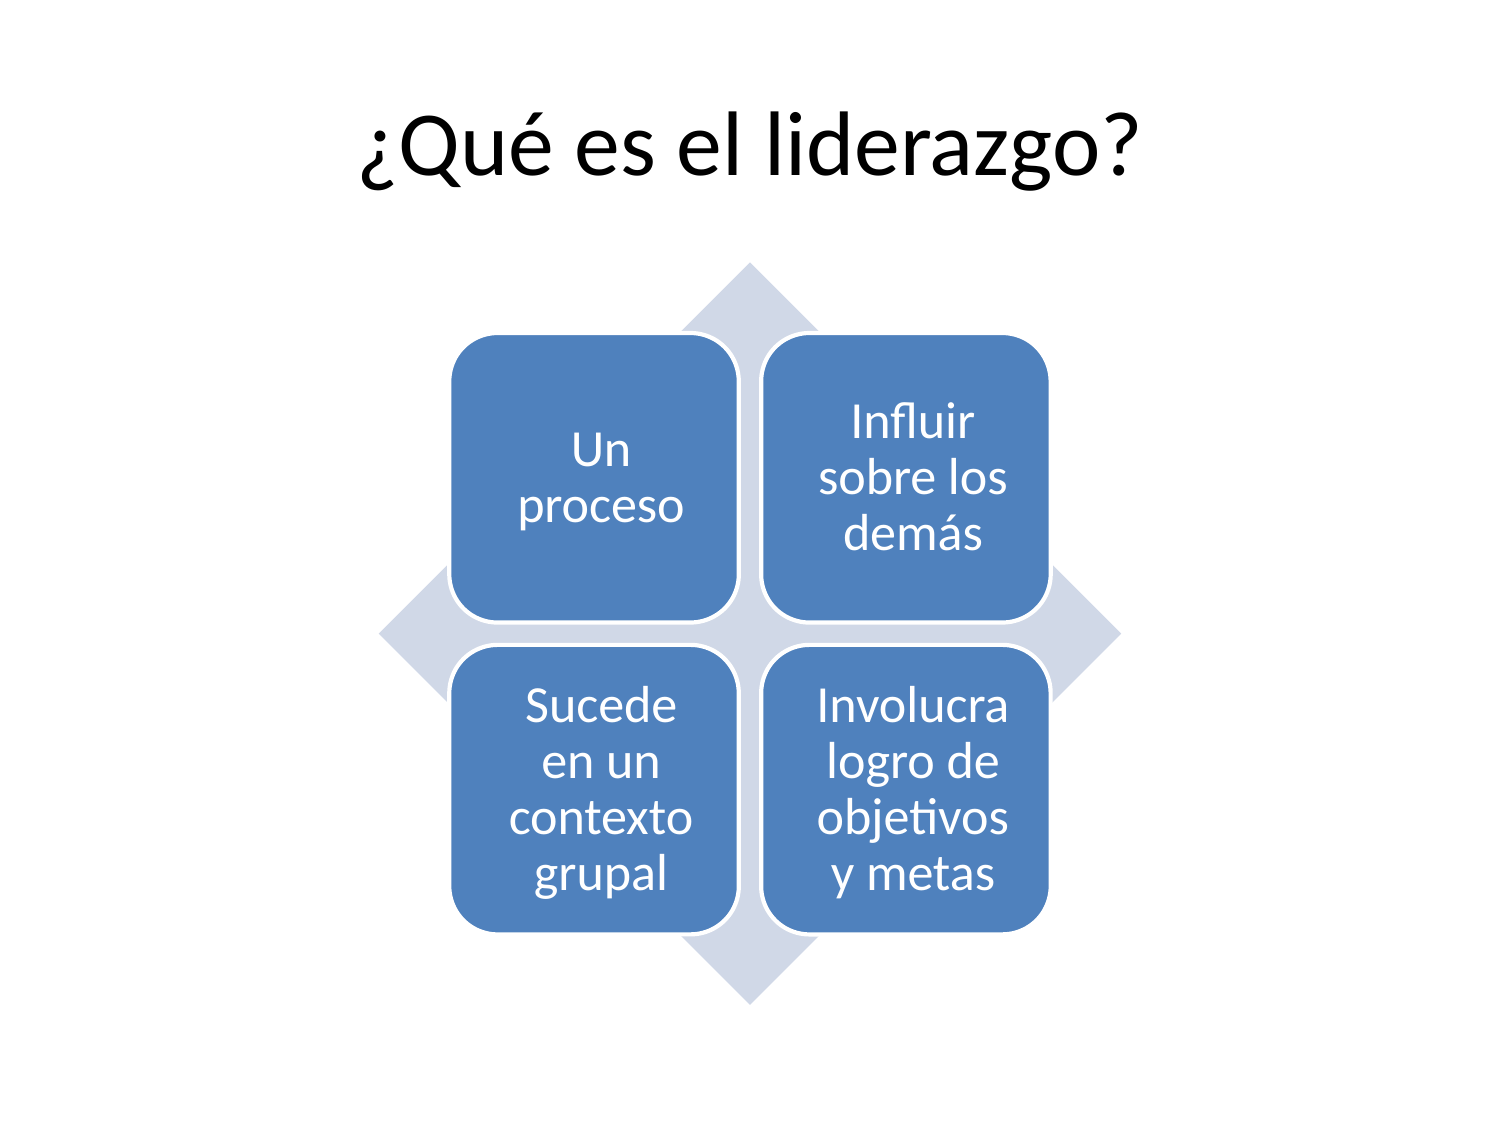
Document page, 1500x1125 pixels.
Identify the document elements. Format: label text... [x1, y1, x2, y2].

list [74, 262, 1426, 1006]
title ¿Qué es el liderazgo? [75, 45, 1425, 233]
